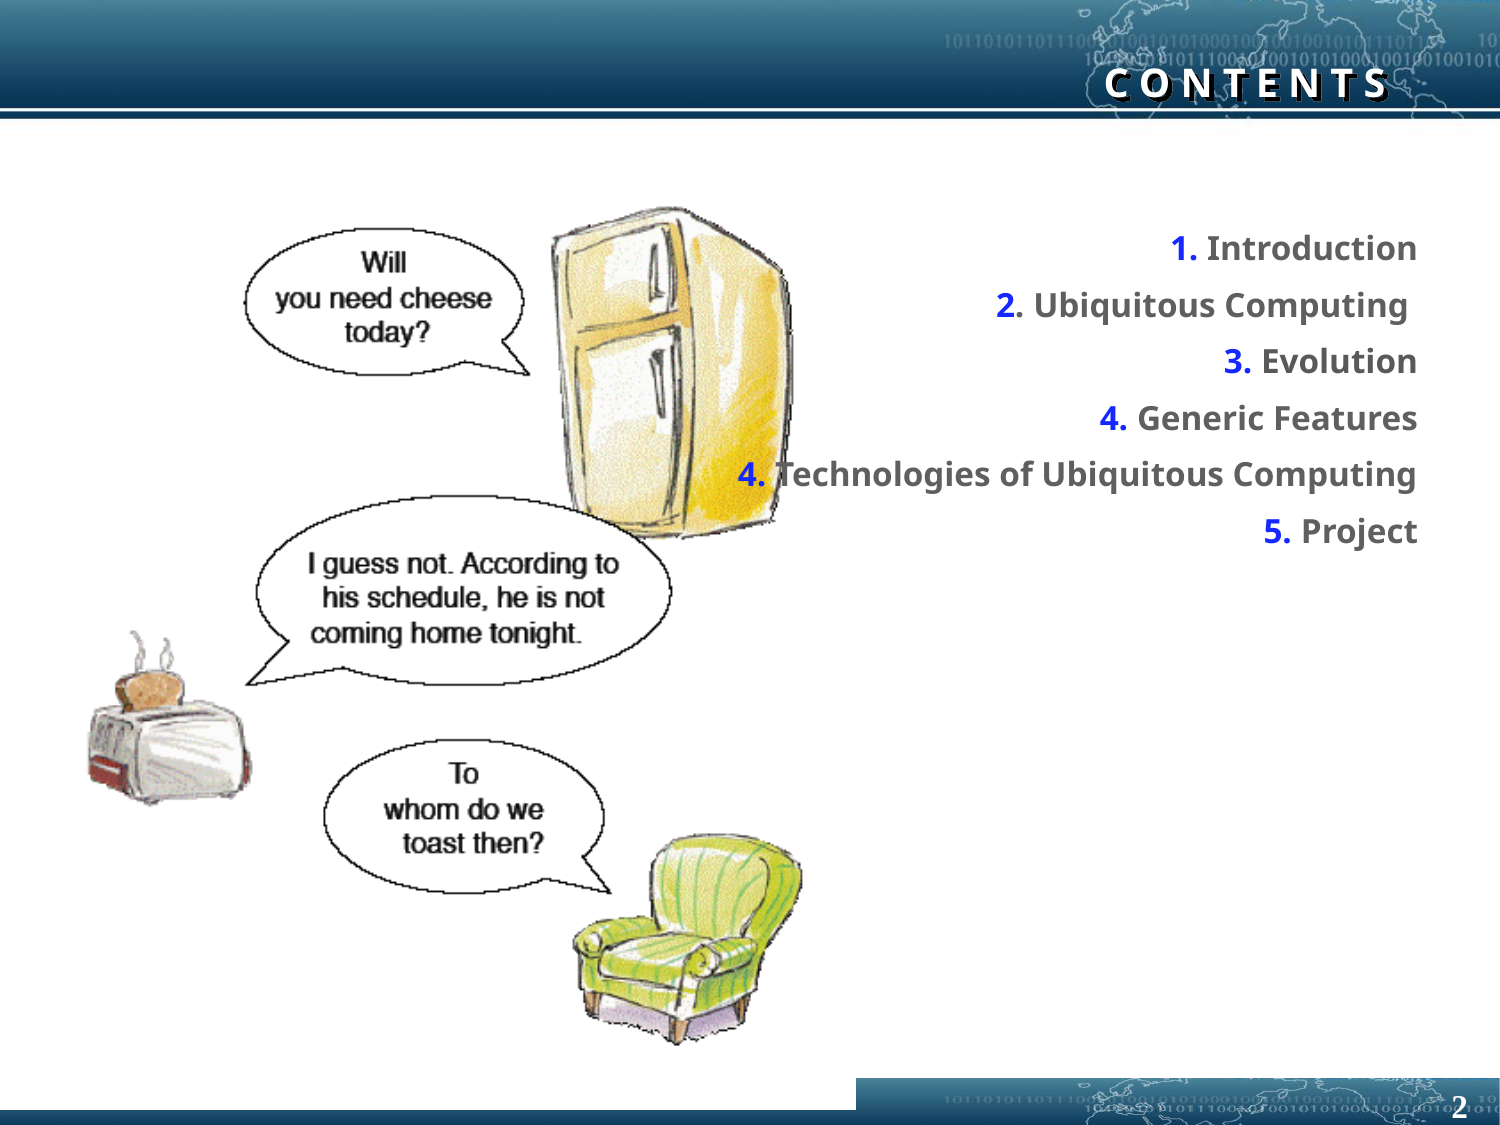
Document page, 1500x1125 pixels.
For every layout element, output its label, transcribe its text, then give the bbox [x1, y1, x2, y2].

picture [0, 0, 1500, 1125]
text_box 1. Introduction 2. Ubiquitous Computing 3. Evolution 4. Generic Features 4. Technologies of Ubiquitous Computing 5. Project [860, 220, 1432, 557]
title C O N T E N T S [349, 50, 1401, 114]
